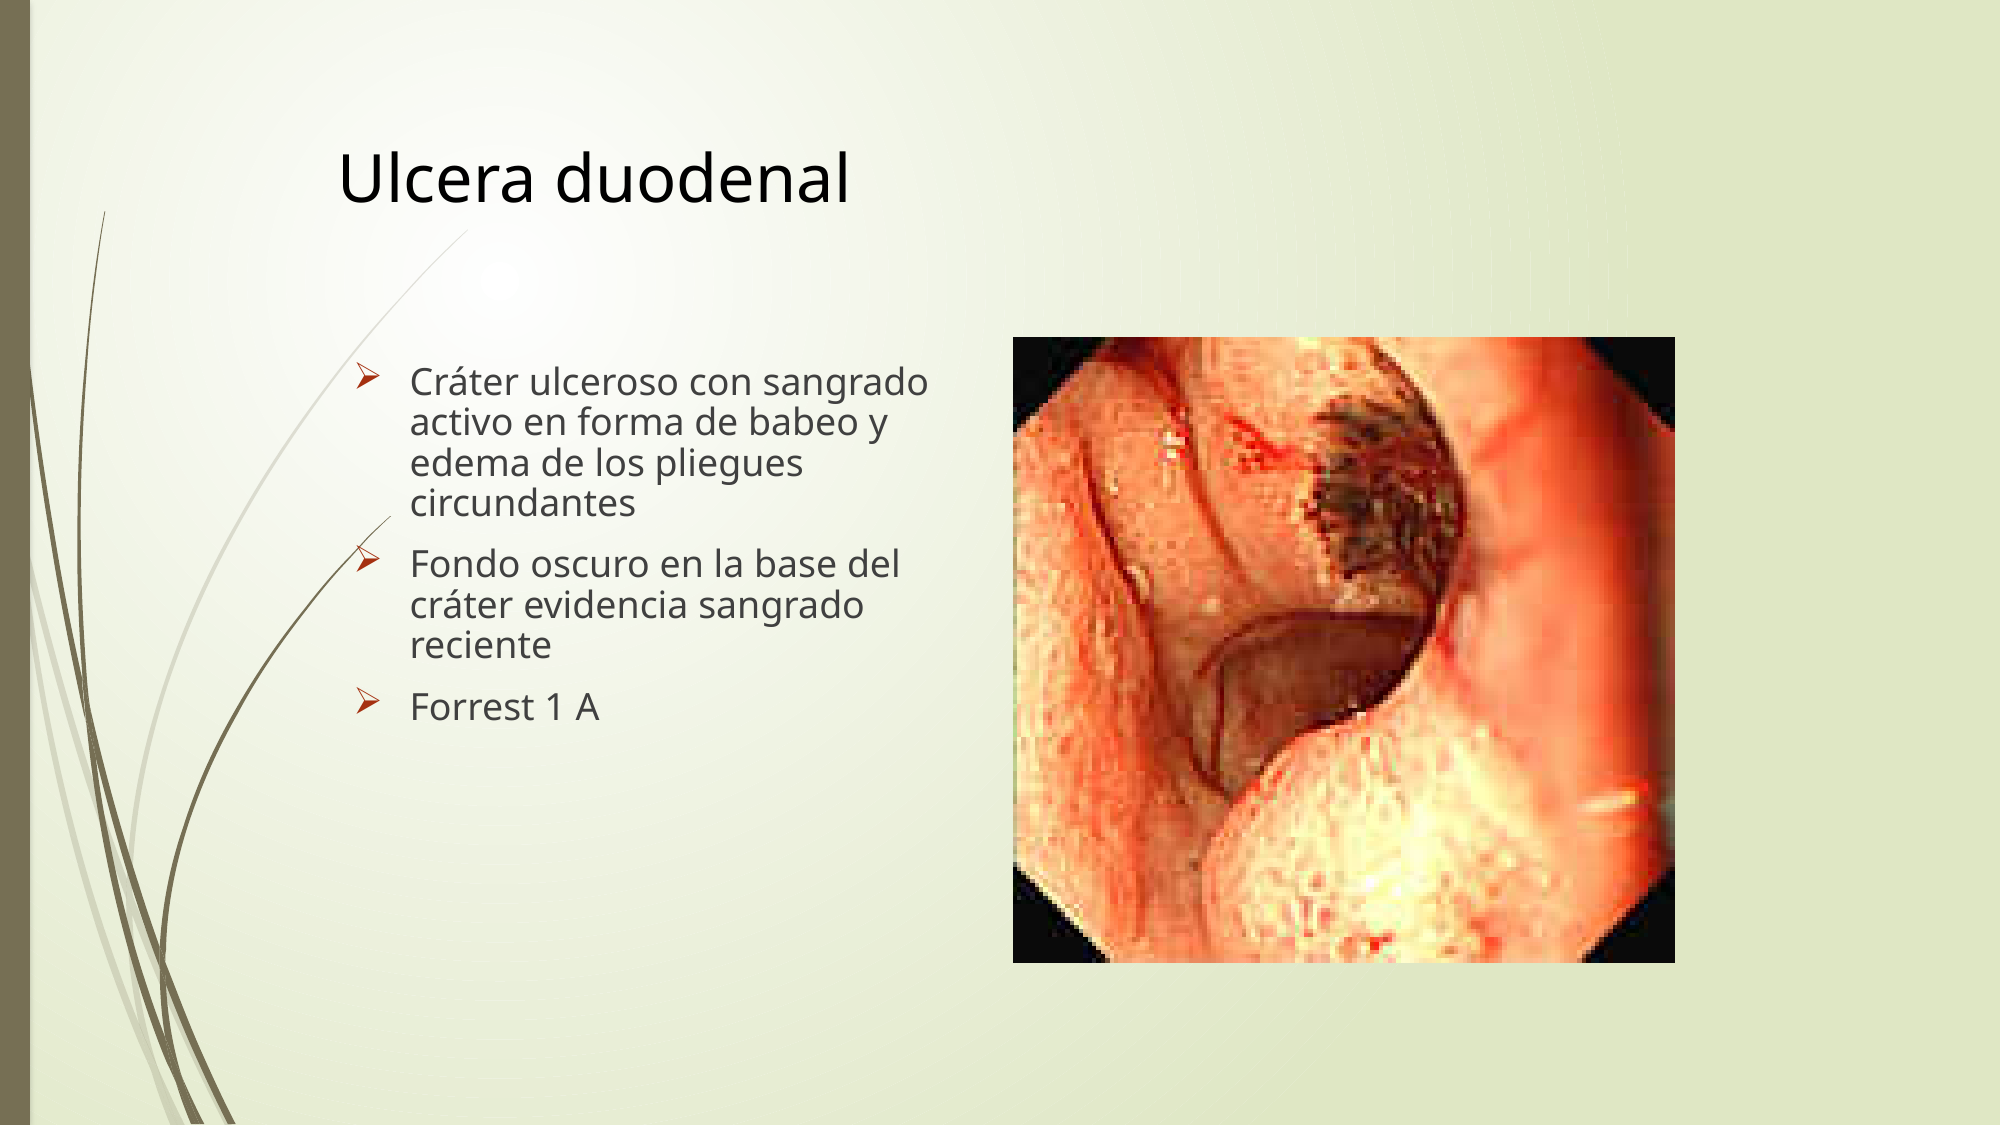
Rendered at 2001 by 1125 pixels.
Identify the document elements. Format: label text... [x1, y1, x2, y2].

list Cráter ulceroso con sangrado activo en forma de babeo y edema de los pliegues circundantes Fondo oscuro en la base del cráter evidencia sangrado reciente Forrest 1 A [338, 355, 1000, 1088]
title Ulcera duodenal [0, 128, 1495, 356]
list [1013, 337, 1676, 963]
